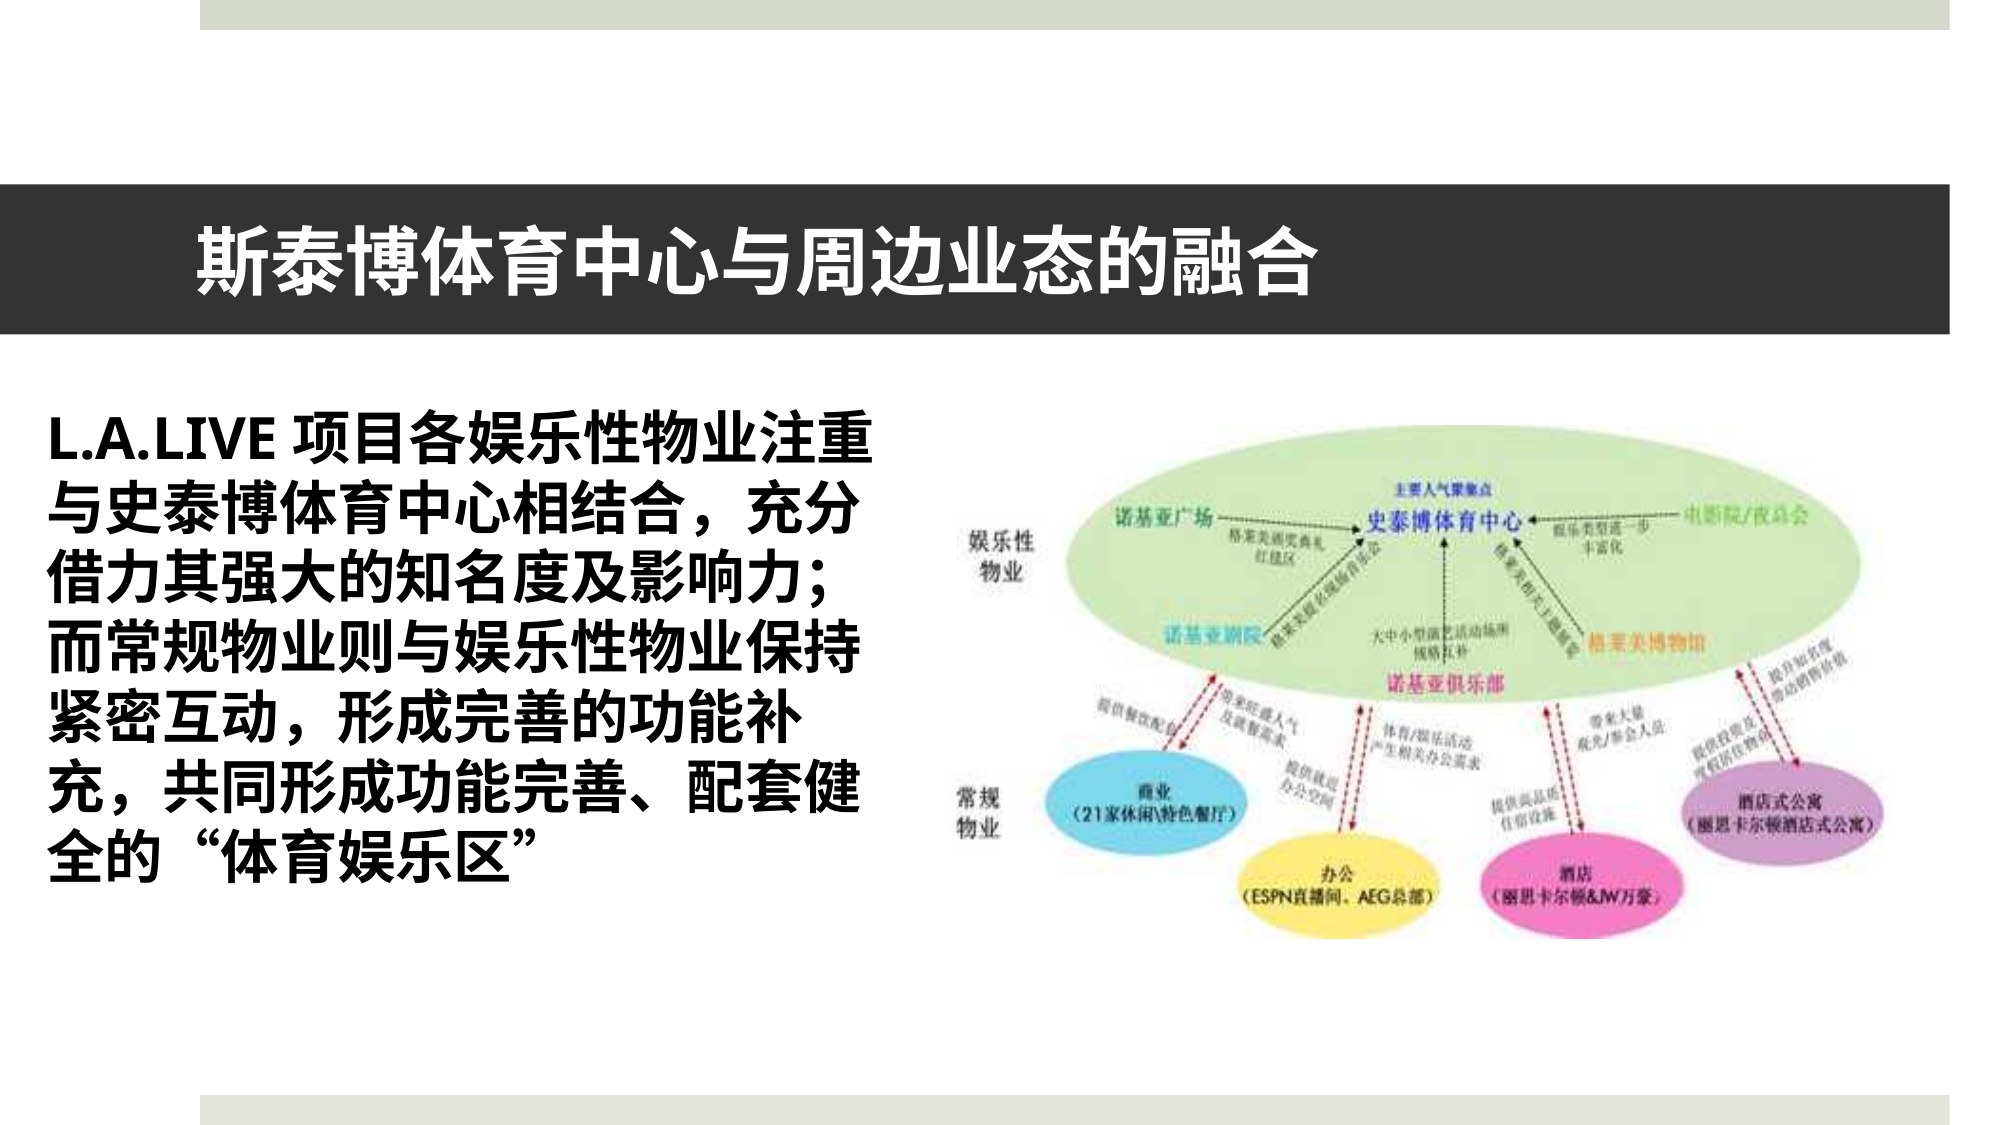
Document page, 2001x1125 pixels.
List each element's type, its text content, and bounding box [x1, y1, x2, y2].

title 斯泰博体育中心与周边业态的融合 [0, 184, 1950, 335]
list L.A.LIVE项目各娱乐性物业注重与史泰博体育中心相结合，充分借力其强大的知名度及影响力；而常规物业则与娱乐性物业保持紧密互动，形成完善的功能补充，共同形成功能完善、配套健全的“体育娱乐区” [30, 392, 892, 1029]
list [942, 425, 1892, 939]
